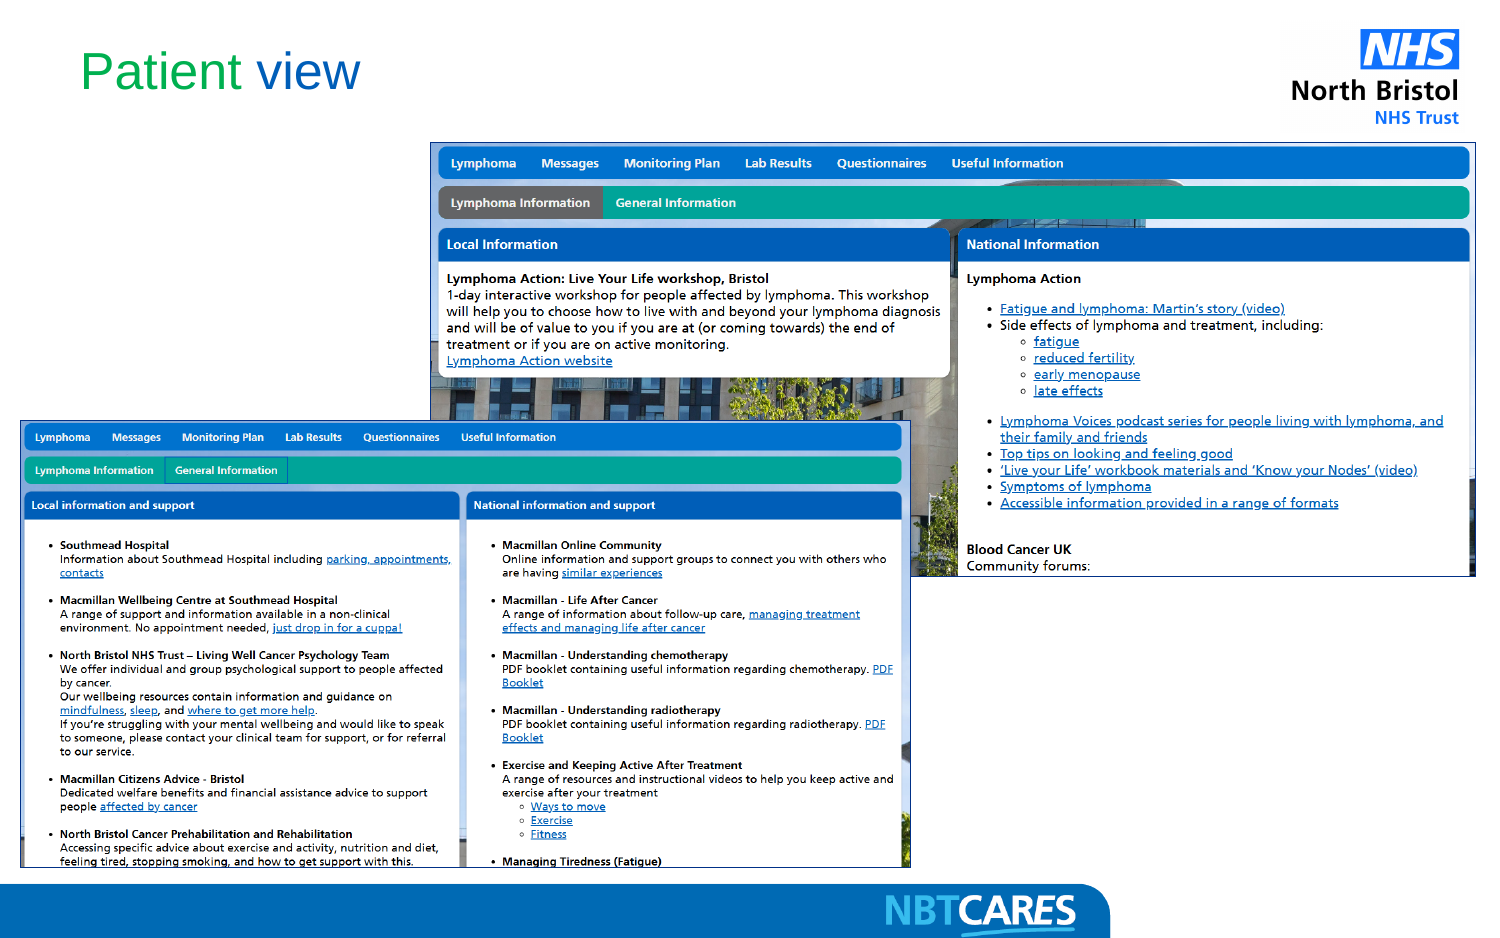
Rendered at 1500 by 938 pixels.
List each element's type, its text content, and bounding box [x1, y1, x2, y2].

picture [0, 877, 1118, 938]
picture [19, 142, 1476, 868]
picture [1279, 20, 1466, 133]
text_box Patient view [64, 29, 1256, 108]
